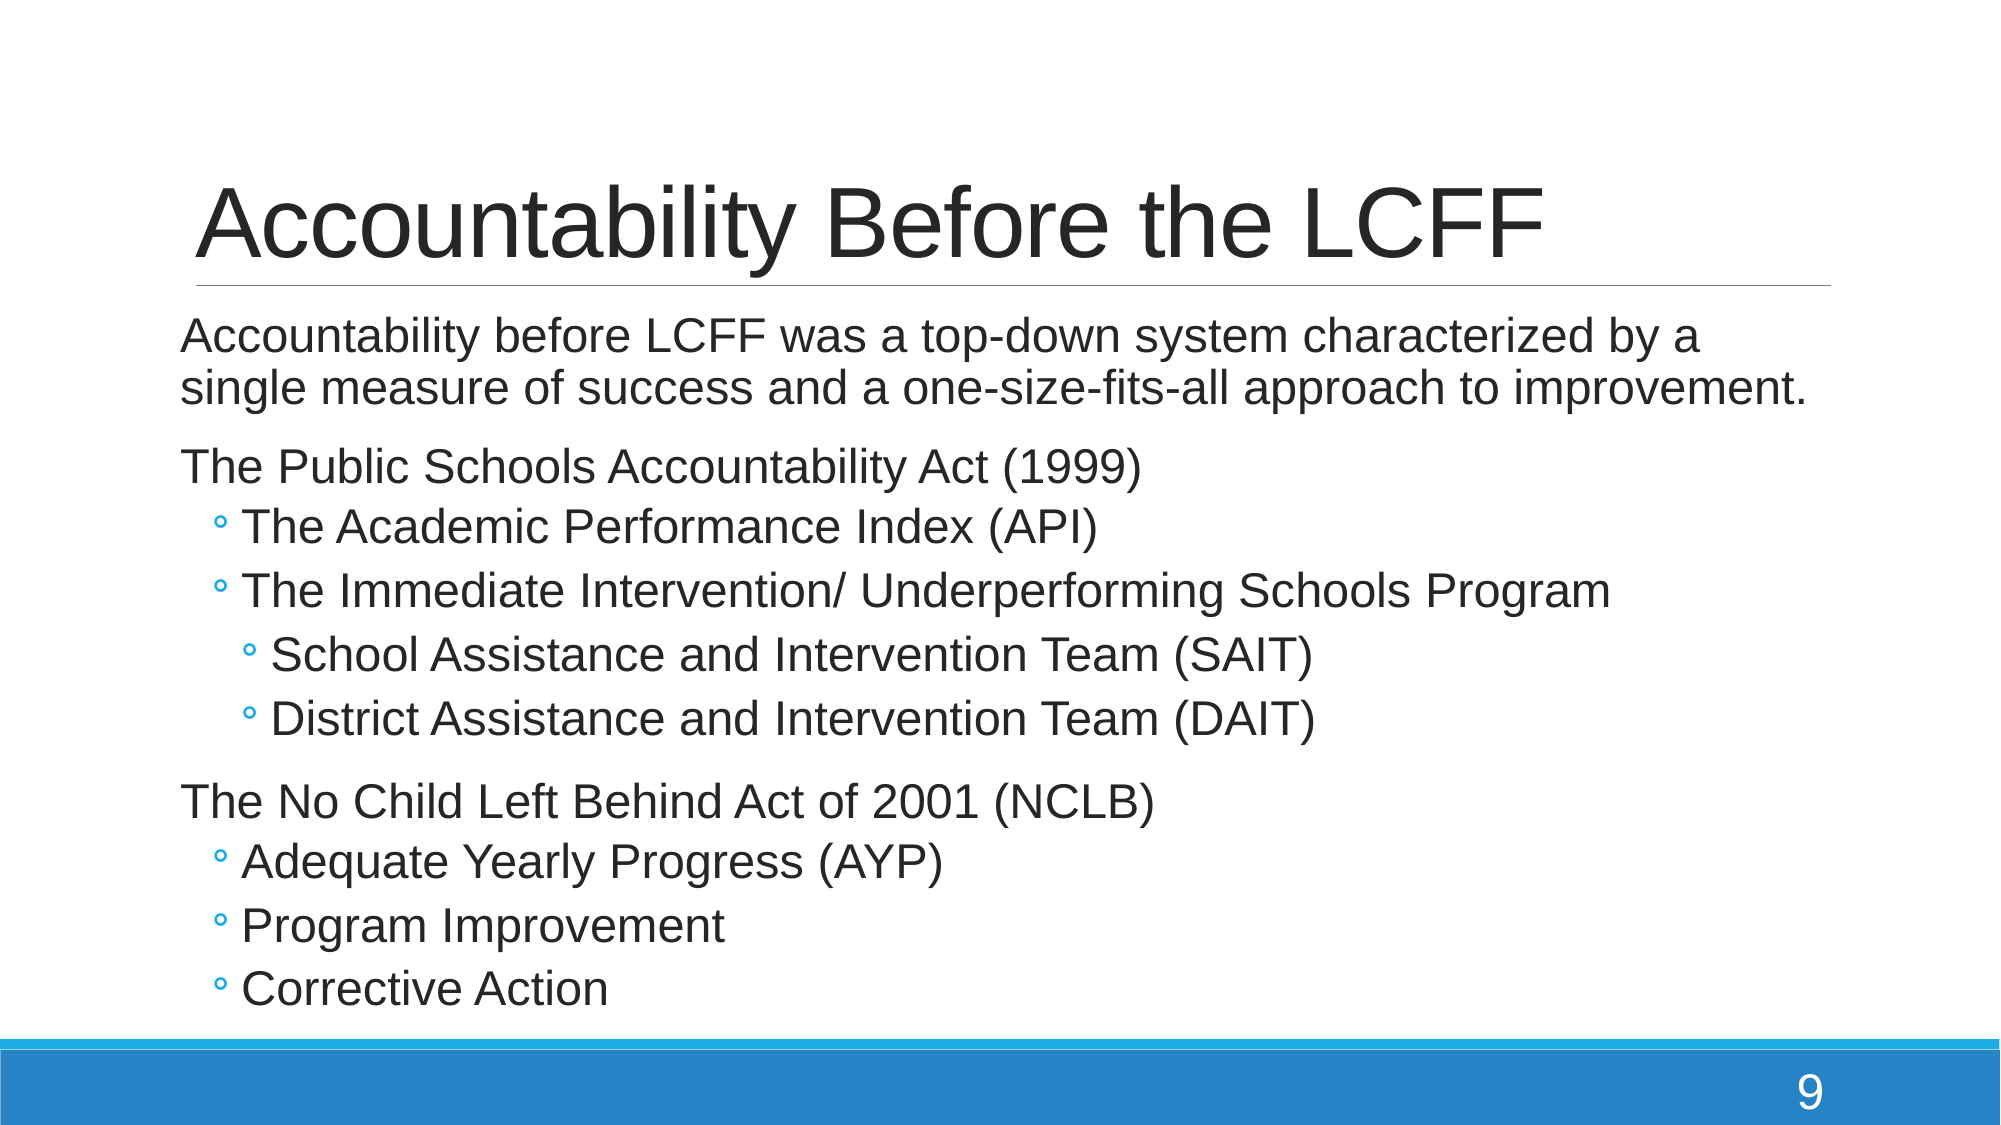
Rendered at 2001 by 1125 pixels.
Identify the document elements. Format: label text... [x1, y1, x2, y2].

slide_number 9 [1624, 1059, 1840, 1120]
list Accountability before LCFF was a top-down system characterized by a single measure of success and a one-size-fits-all approach to improvement. The Public Schools Accountability Act (1999) The Academic Performance Index (API) The Immediate Intervention/ Underperforming Schools Program School Assistance and Intervention Team (SAIT) District Assistance and Intervention Team (DAIT) The No Child Left Behind Act of 2001 (NCLB) Adequate Yearly Progress (AYP) Program Improvement Corrective Action [180, 302, 1830, 1045]
title Accountability Before the LCFF [180, 47, 1830, 285]
